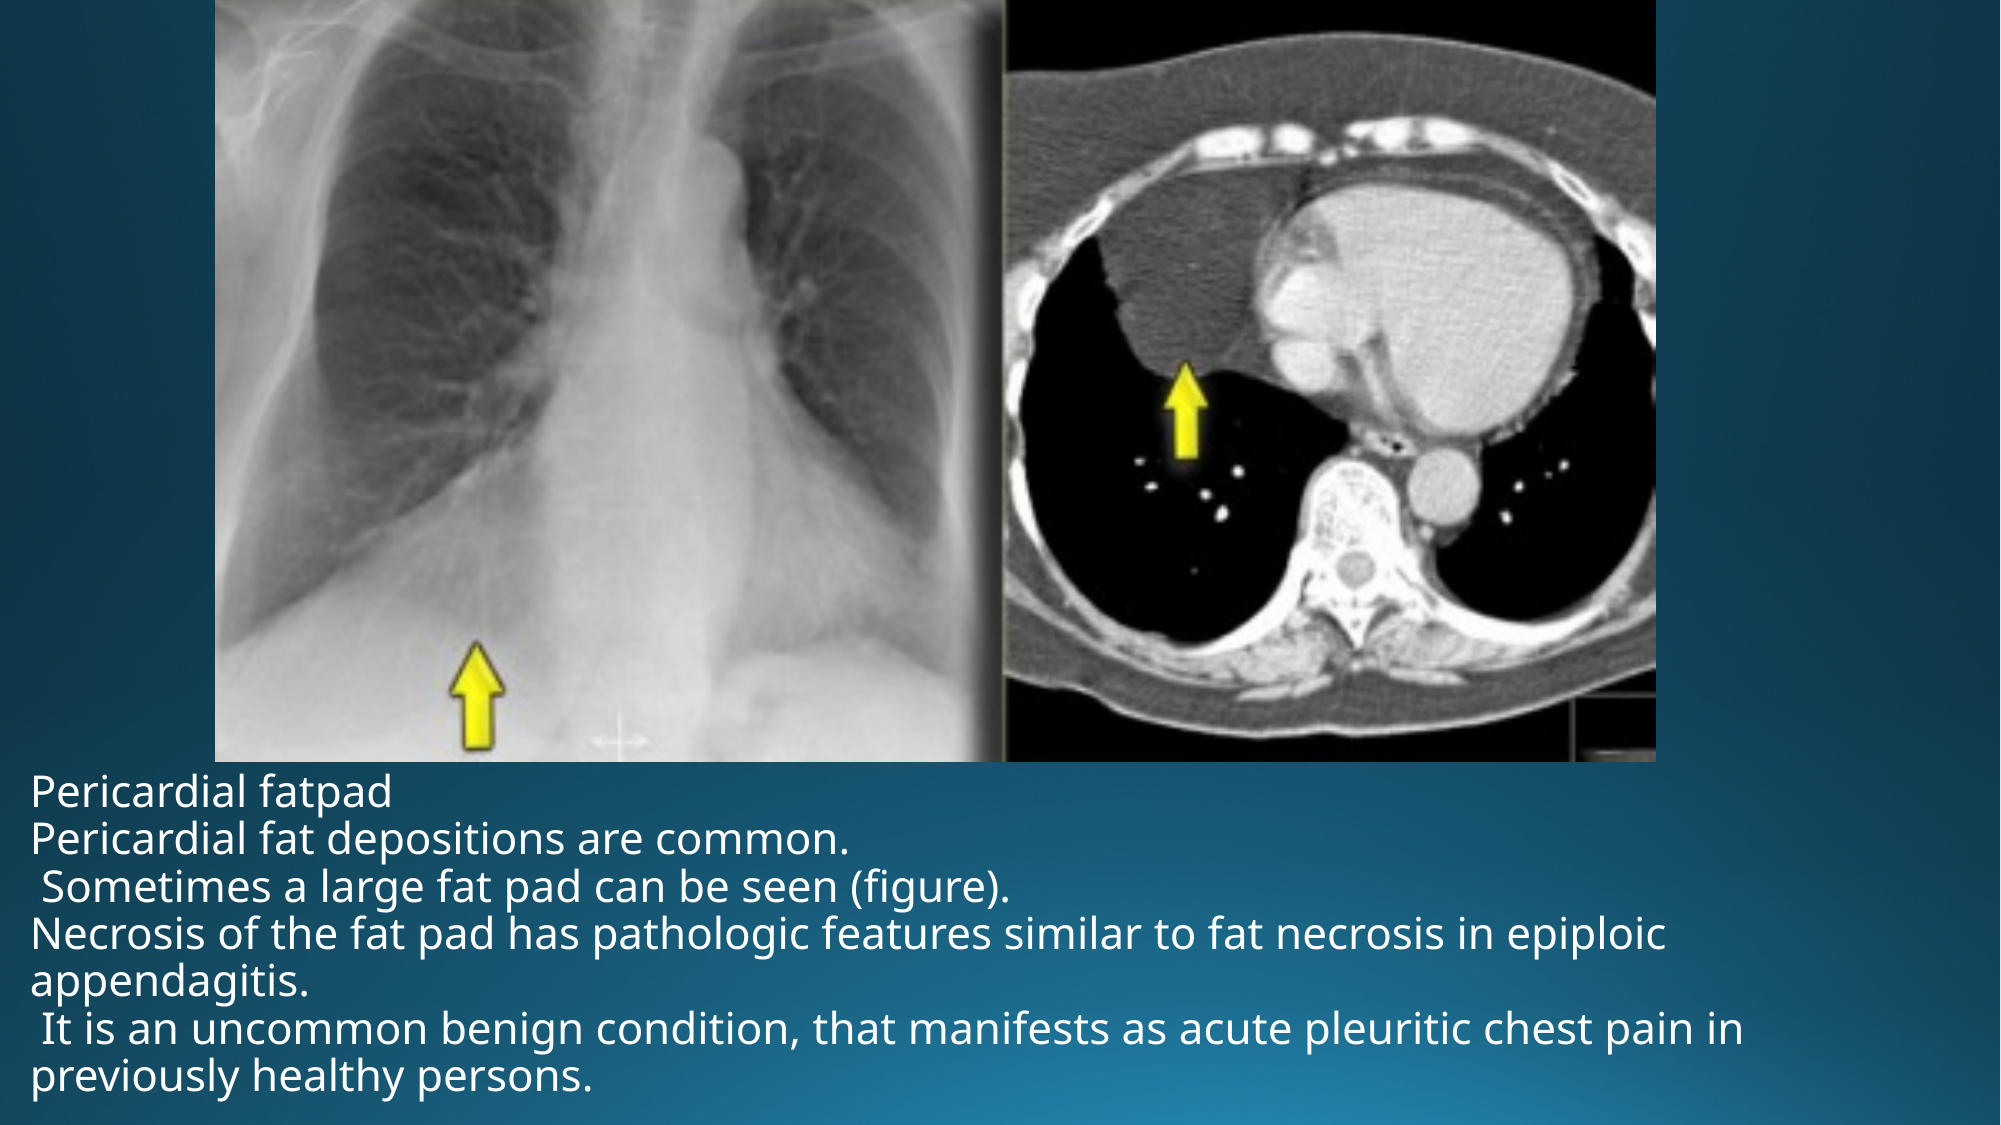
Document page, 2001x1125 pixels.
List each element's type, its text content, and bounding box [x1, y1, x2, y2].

title Pericardial fatpad Pericardial fat depositions are common. Sometimes a large fat pad can be seen (figure). Necrosis of the fat pad has pathologic features similar to fat necrosis in epiploic appendagitis. It is an uncommon benign condition, that manifests as acute pleuritic chest pain in previously healthy persons. [14, 761, 1969, 1110]
picture [0, 0, 2001, 1125]
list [215, 0, 1656, 762]
